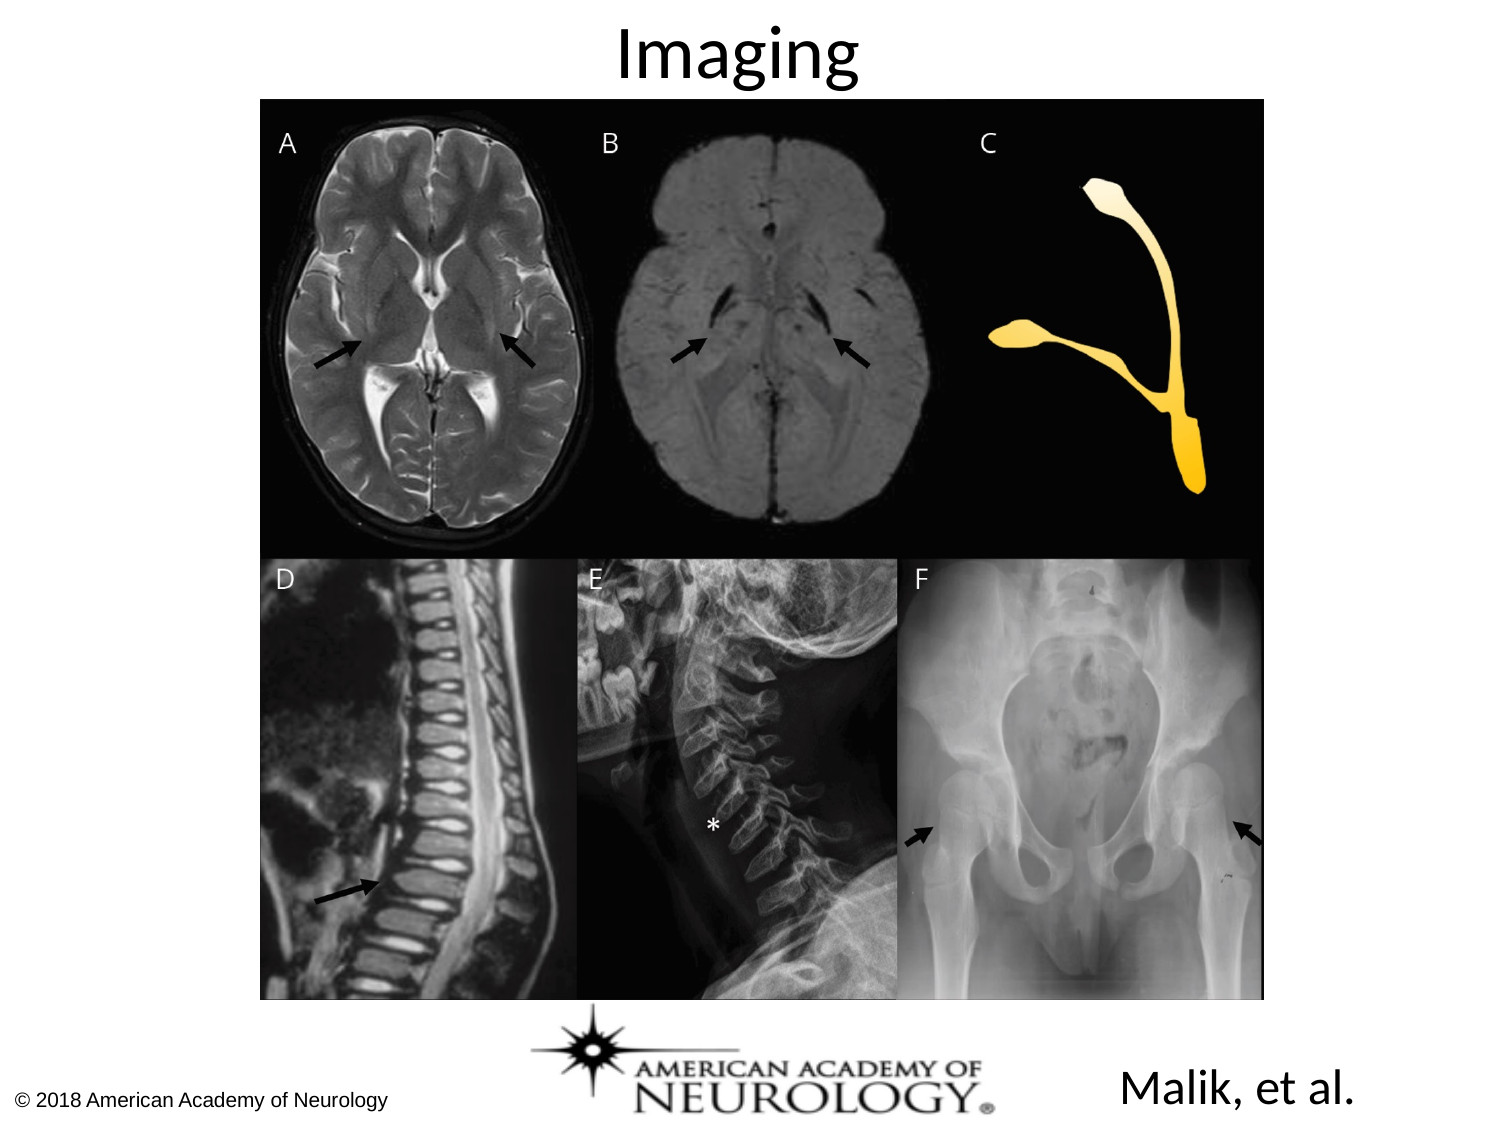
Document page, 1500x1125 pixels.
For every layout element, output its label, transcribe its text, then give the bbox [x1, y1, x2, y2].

picture [259, 99, 1264, 1118]
text_box Malik, et al. [1104, 1046, 1496, 1122]
text_box © 2018 American Academy of Neurology [0, 1078, 478, 1119]
text_box Imaging [431, 0, 1046, 98]
